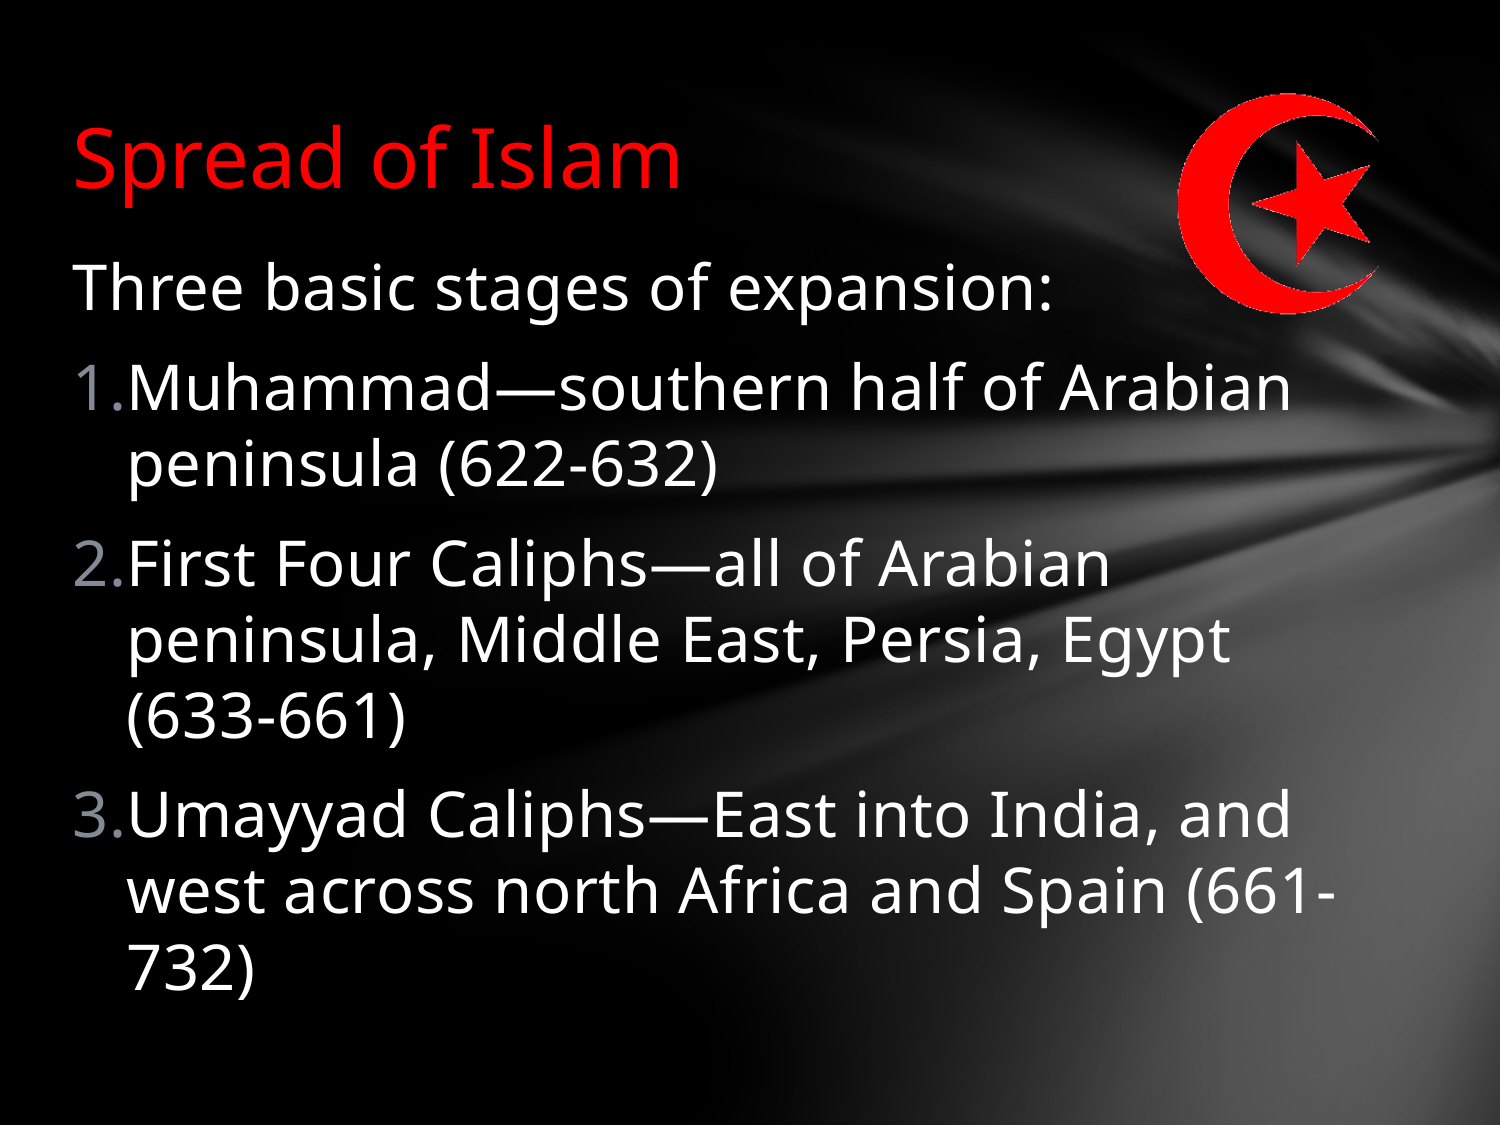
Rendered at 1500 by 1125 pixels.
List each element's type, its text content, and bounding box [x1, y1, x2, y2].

list Three basic stages of expansion: Muhammad—southern half of Arabian peninsula (622-632) First Four Caliphs—all of Arabian peninsula, Middle East, Persia, Egypt (633-661) Umayyad Caliphs—East into India, and west across north Africa and Spain (661-732) [57, 239, 1388, 1015]
title Spread of Islam [57, 37, 1318, 213]
picture [1162, 80, 1413, 329]
